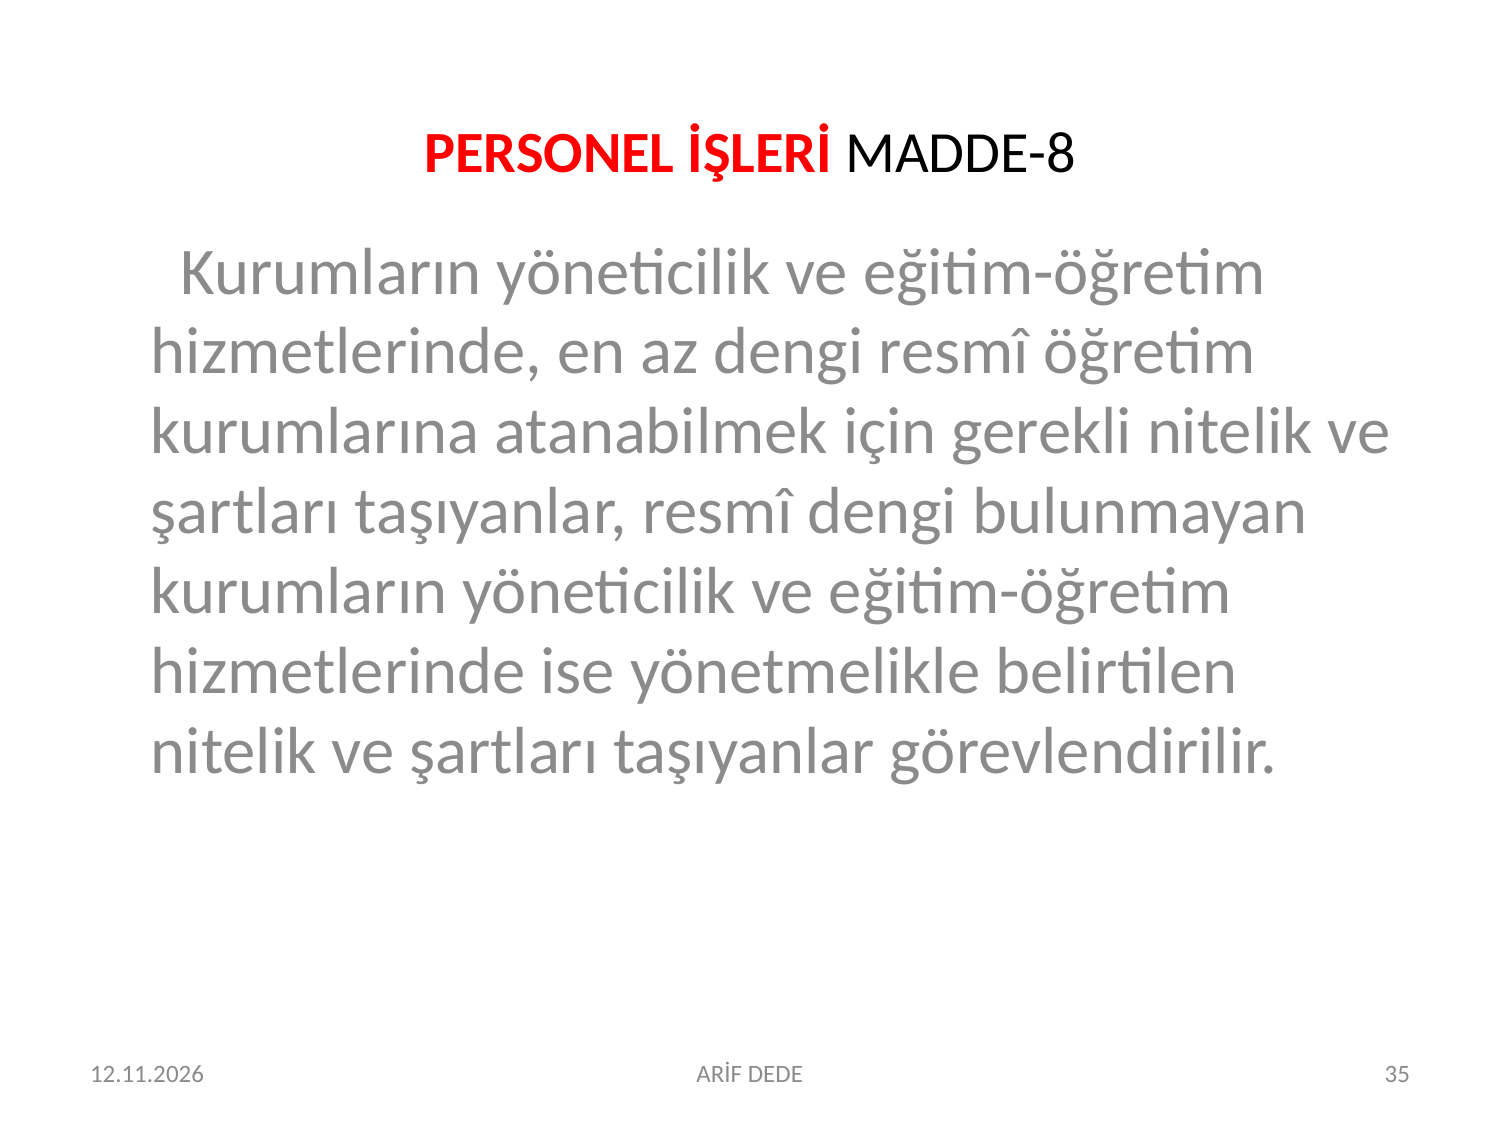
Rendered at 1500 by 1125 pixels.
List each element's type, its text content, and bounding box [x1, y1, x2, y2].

slide_number 35 [1074, 1042, 1425, 1103]
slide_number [75, 1042, 425, 1103]
subtitle Kurumların yöneticilik ve eğitim-öğretim hizmetlerinde, en az dengi resmî öğretim kurumlarına atanabilmek için gerekli nitelik ve şartları taşıyanlar, resmî dengi bulunmayan kurumların yöneticilik ve eğitim-öğretim hizmetlerinde ise yönetmelikle belirtilen nitelik ve şartları taşıyanlar görevlendirilir. [135, 219, 1412, 1059]
footer ARİF DEDE [512, 1042, 988, 1103]
title PERSONEL İŞLERİ MADDE-8 [112, 54, 1388, 244]
